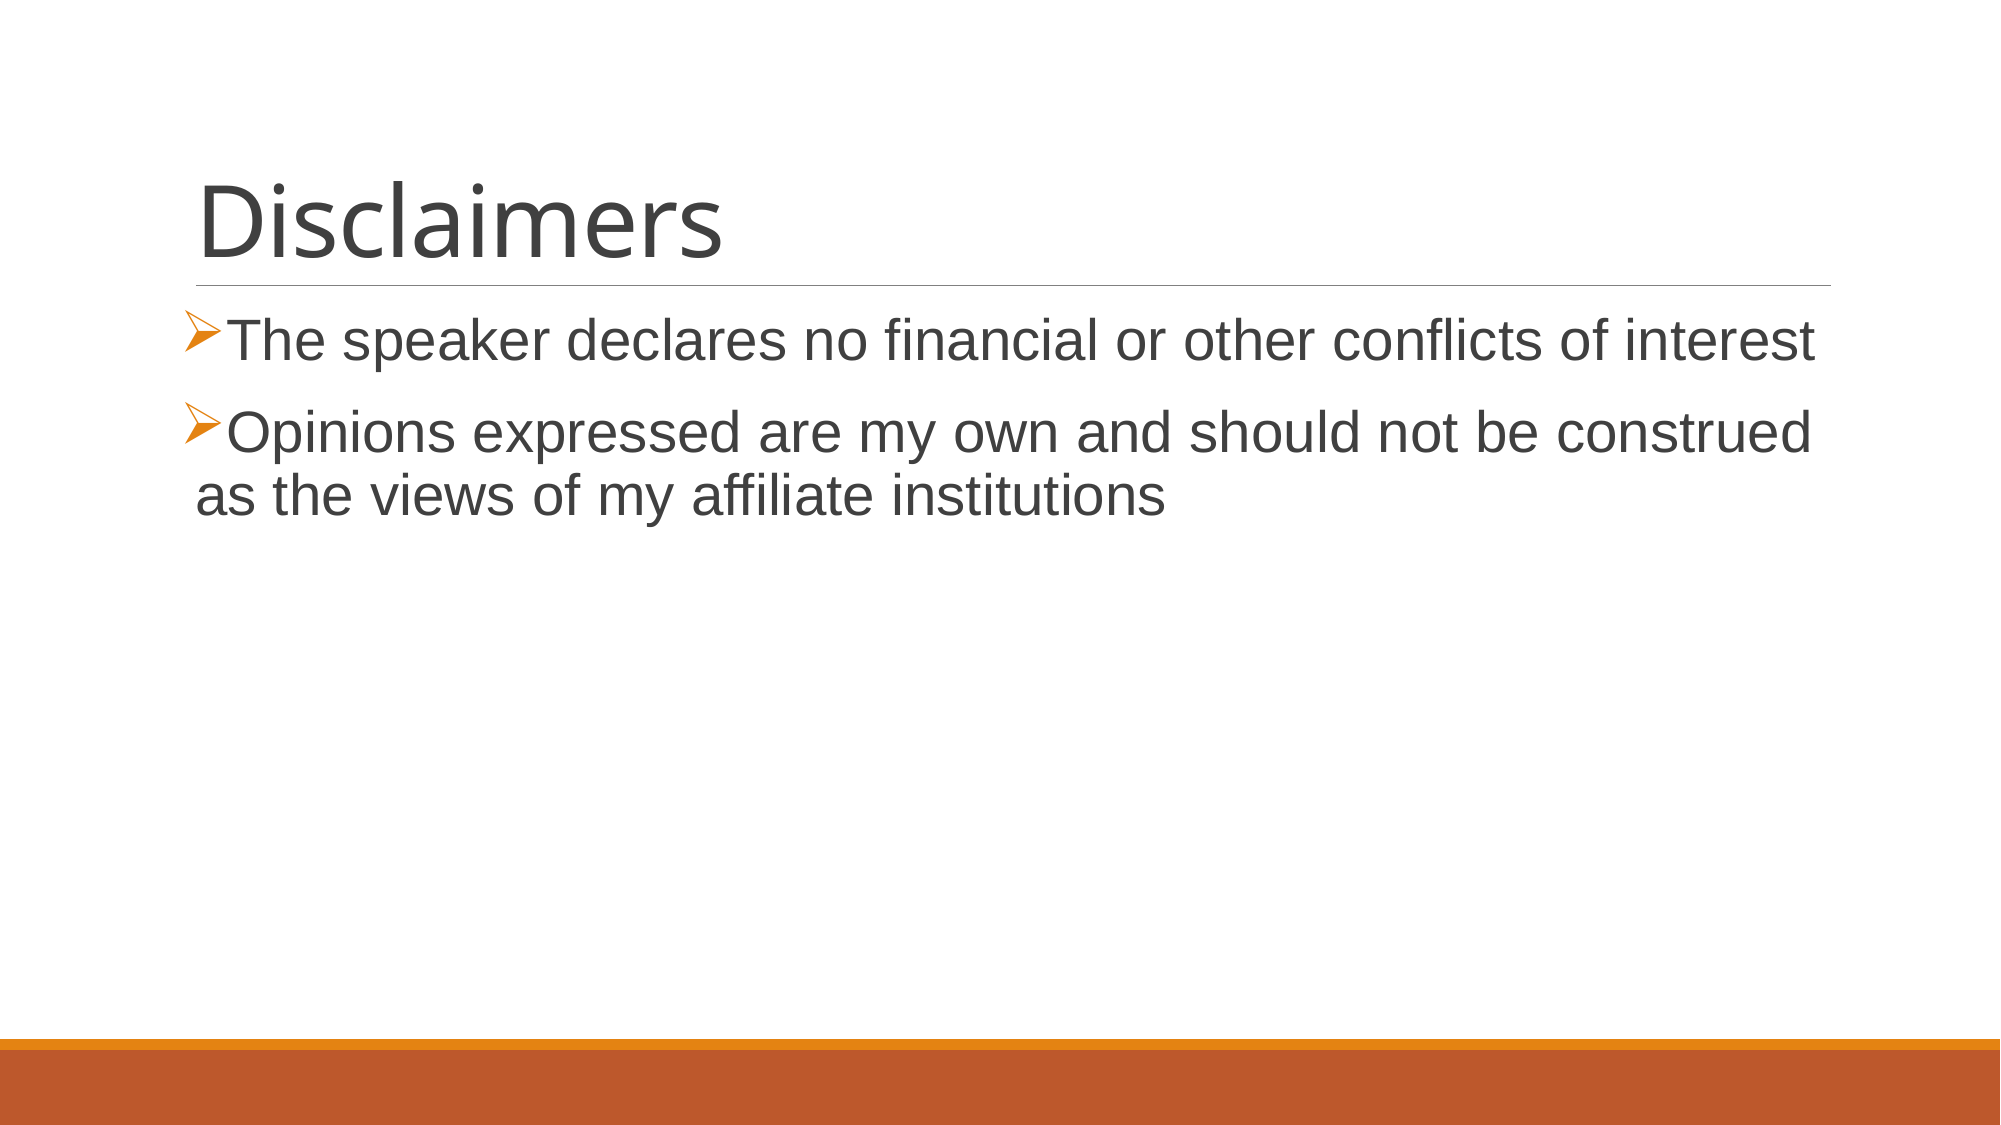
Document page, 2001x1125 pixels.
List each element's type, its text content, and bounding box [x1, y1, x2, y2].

title Disclaimers [180, 47, 1830, 285]
list The speaker declares no financial or other conflicts of interest Opinions expressed are my own and should not be construed as the views of my affiliate institutions [180, 302, 1830, 963]
